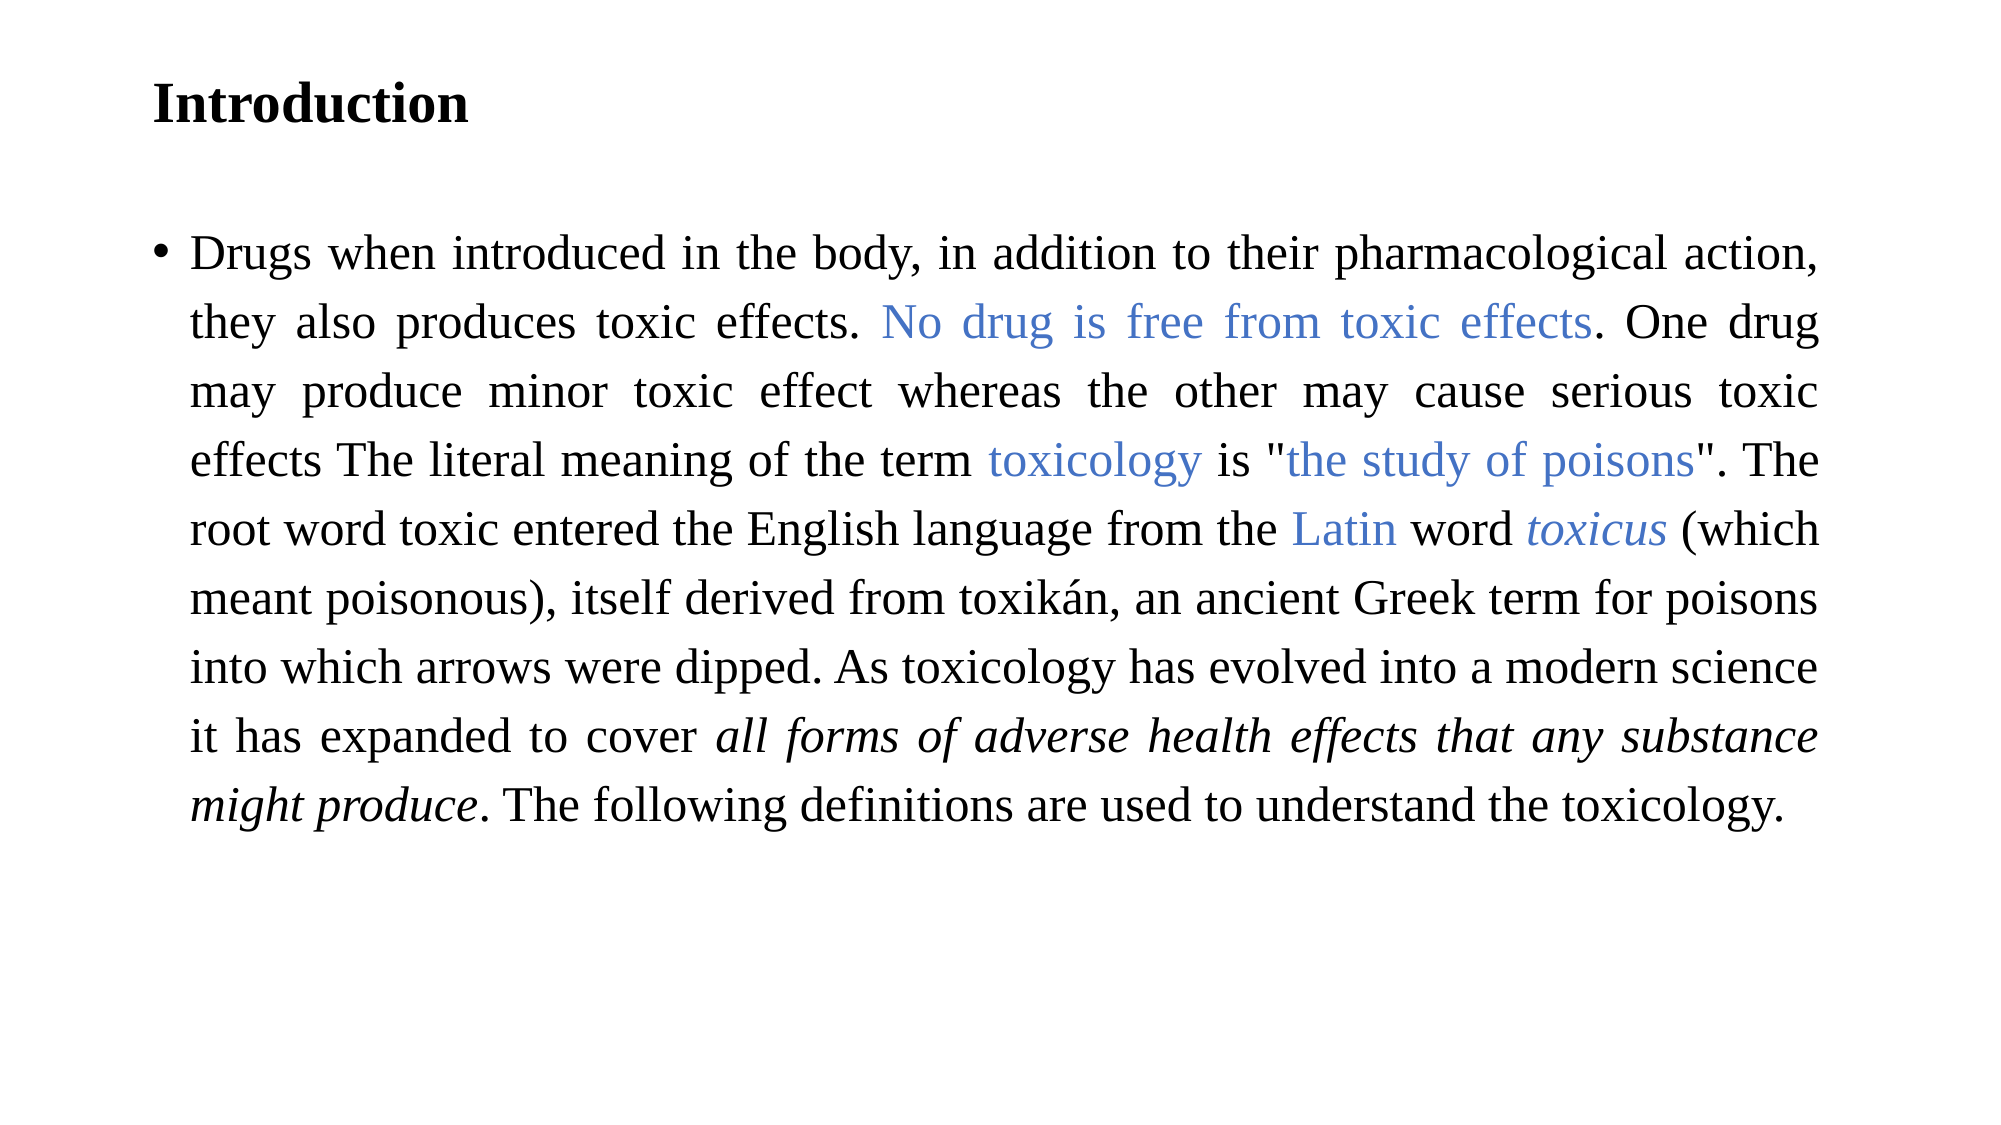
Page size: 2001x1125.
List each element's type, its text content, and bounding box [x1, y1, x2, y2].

title Introduction [137, 59, 1863, 147]
list Drugs when introduced in the body, in addition to their pharmacological action, they also produces toxic effects. No drug is free from toxic effects. One drug may produce minor toxic effect whereas the other may cause serious toxic effects The literal meaning of the term toxicology is "the study of poisons". The root word toxic entered the English language from the Latin word toxicus (which meant poisonous), itself derived from toxikán, an ancient Greek term for poisons into which arrows were dipped. As toxicology has evolved into a modern science it has expanded to cover all forms of adverse health effects that any substance might produce. The following definitions are used to understand the toxicology. [137, 203, 1835, 1014]
